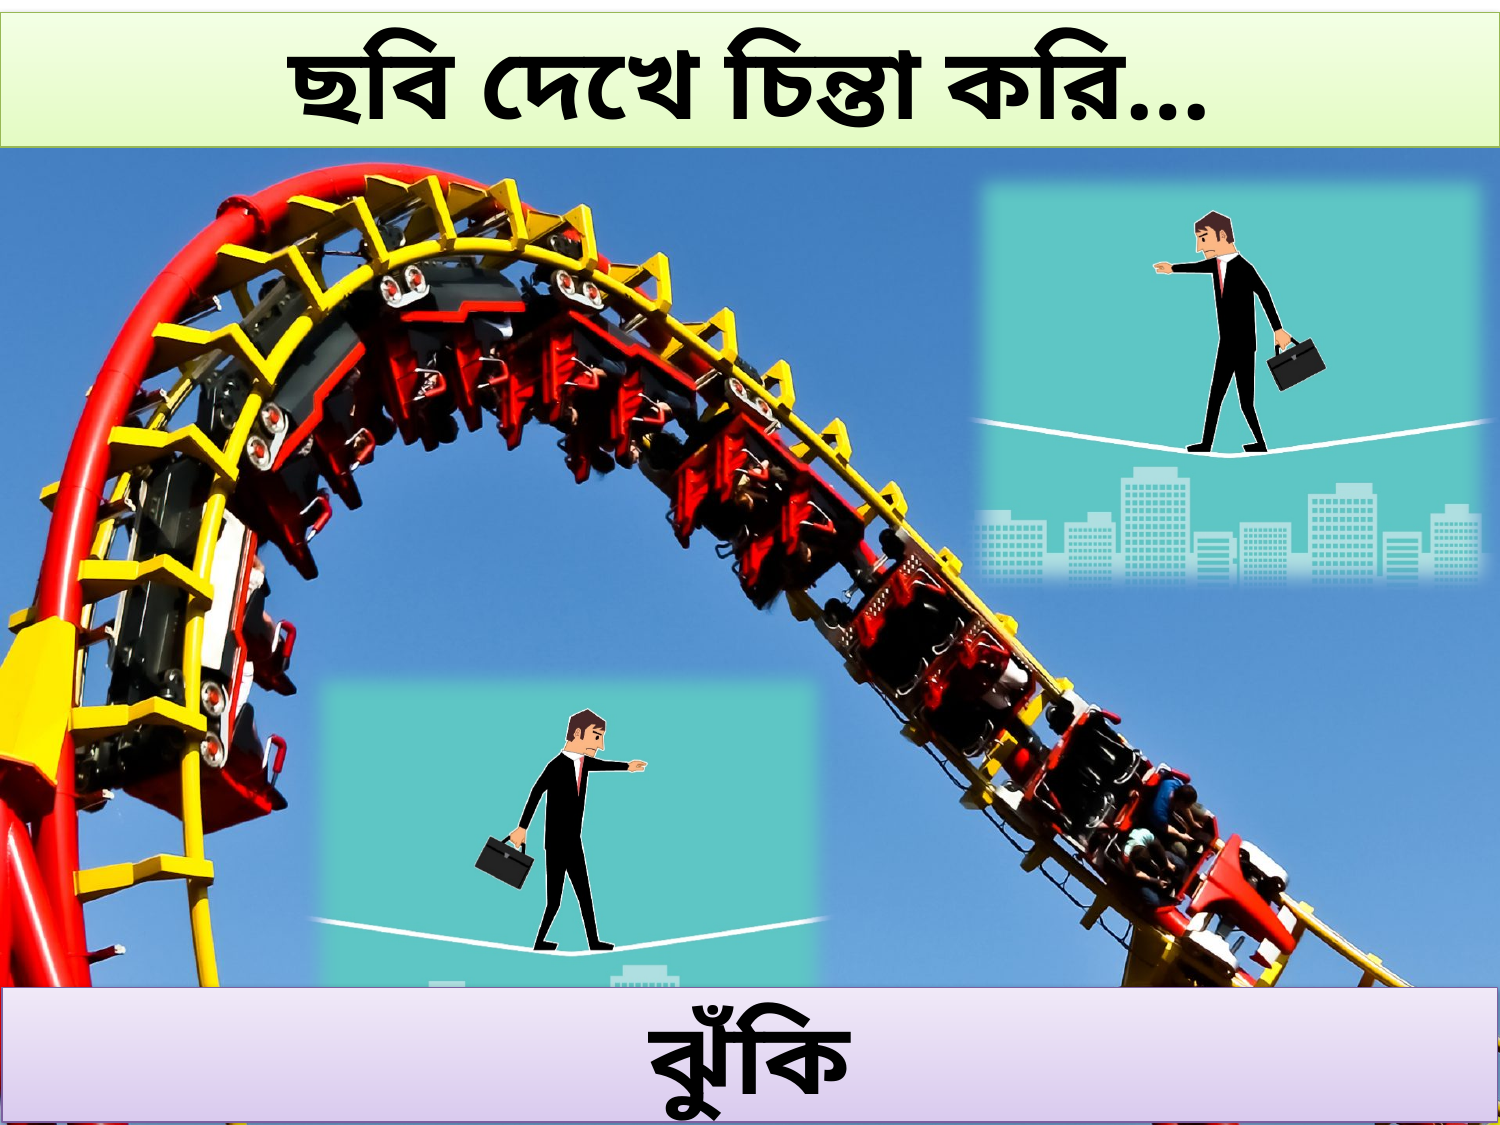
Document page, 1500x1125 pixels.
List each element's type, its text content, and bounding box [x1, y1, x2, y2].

picture [0, 148, 1500, 1125]
text_box ছবি দেখে চিন্তা করি… [0, 12, 1500, 148]
